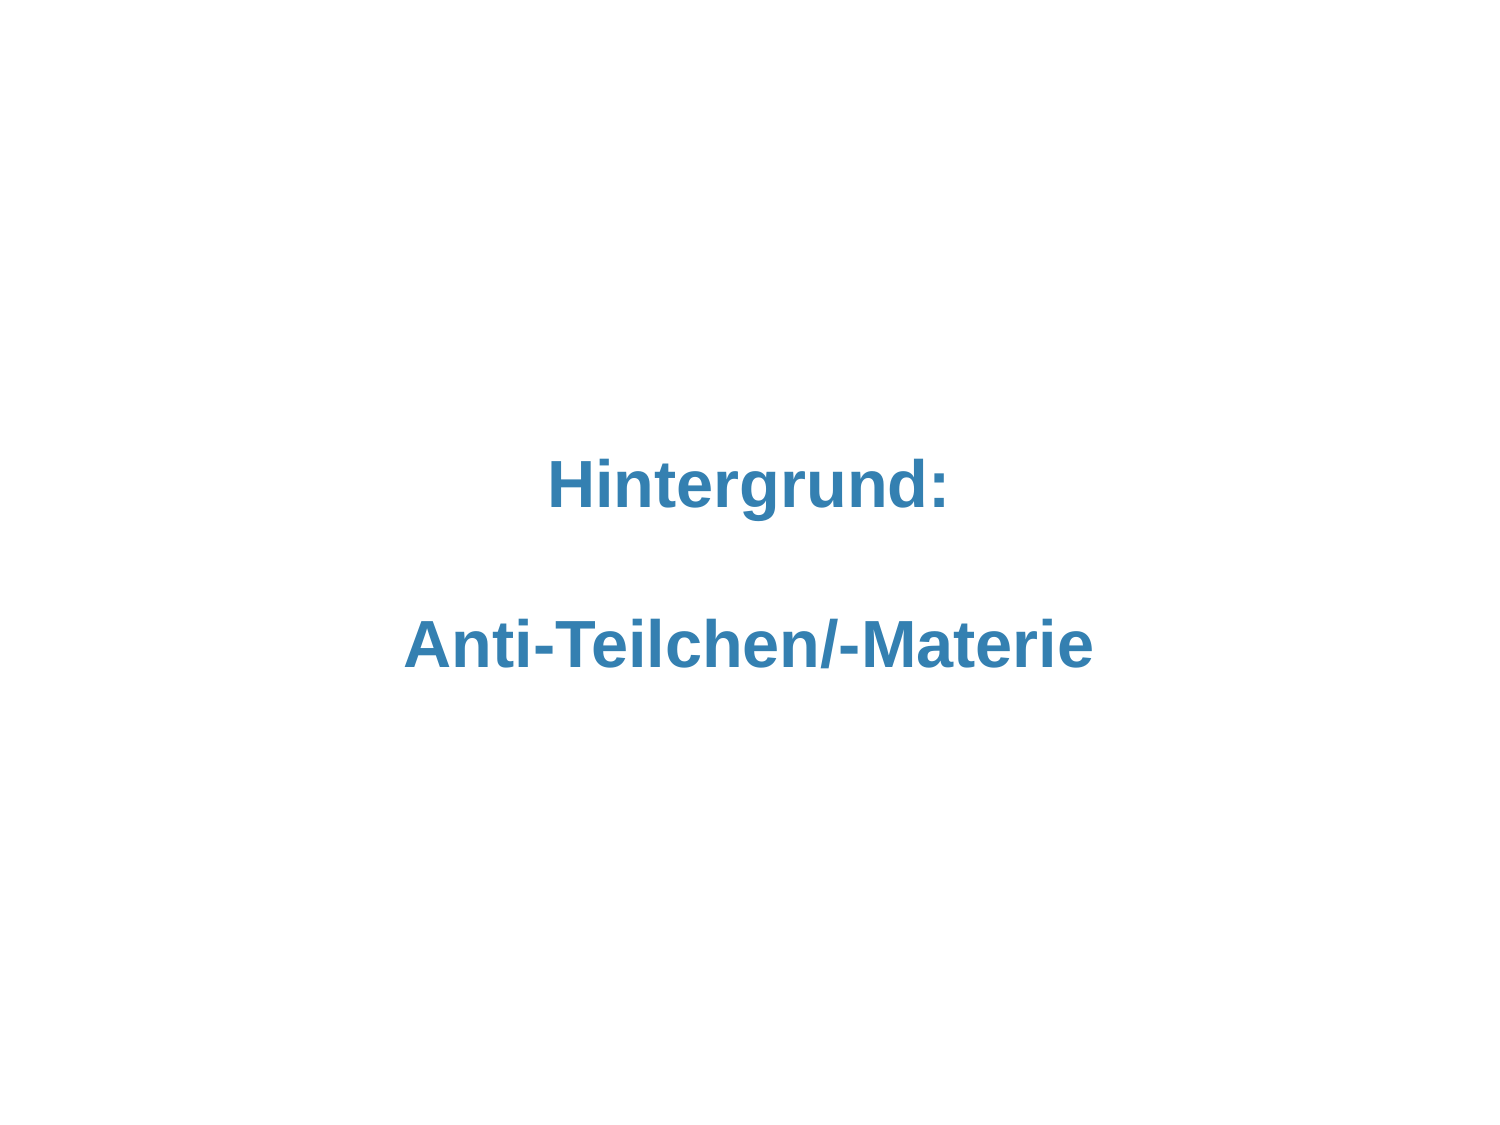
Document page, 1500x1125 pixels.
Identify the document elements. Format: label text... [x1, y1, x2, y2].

text_box Hintergrund: Anti-Teilchen/-Materie [388, 433, 1110, 688]
